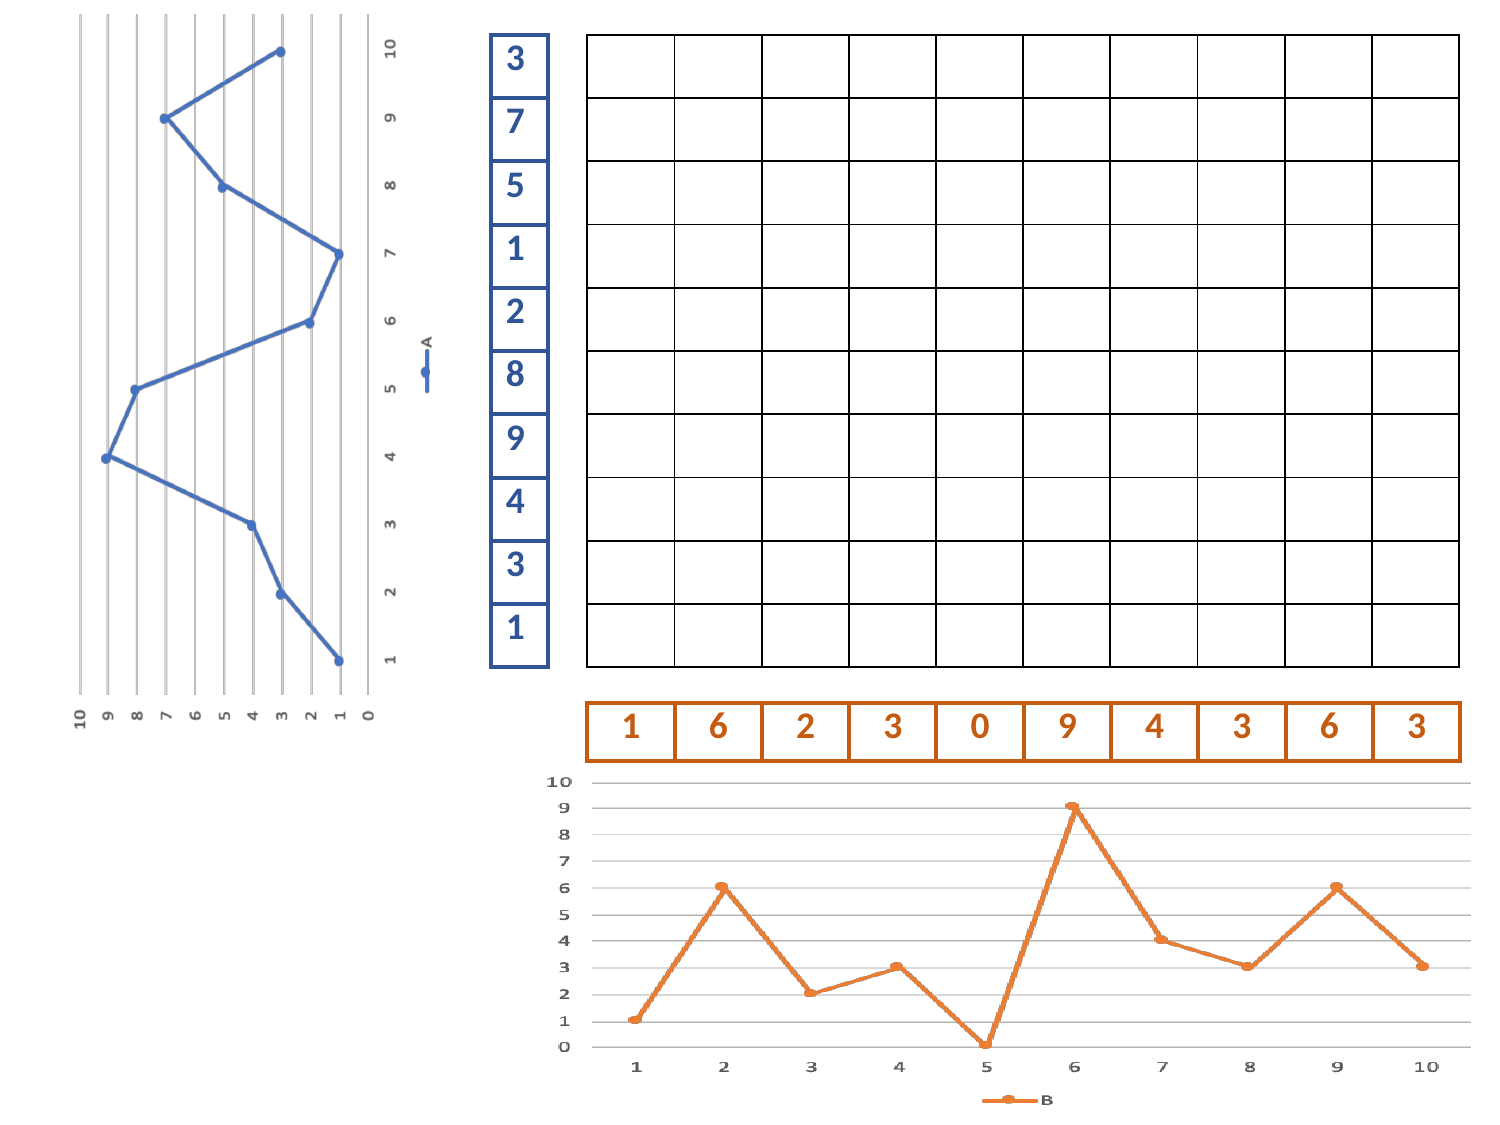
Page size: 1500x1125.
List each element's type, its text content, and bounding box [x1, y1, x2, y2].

table_header 3 [1200, 705, 1284, 759]
table_cell [675, 478, 761, 540]
table_cell [1286, 289, 1371, 350]
table_cell [1373, 352, 1458, 413]
table_cell [1111, 415, 1197, 477]
table_cell [763, 605, 848, 666]
table_cell [1024, 352, 1109, 413]
table_cell [1111, 162, 1197, 224]
table_cell [588, 542, 674, 603]
table_cell [850, 162, 935, 224]
table_cell [1024, 605, 1109, 666]
picture [529, 763, 1500, 1124]
table_cell [1373, 605, 1458, 666]
table_cell [1024, 289, 1109, 350]
table_cell [675, 99, 761, 160]
table_cell [1286, 542, 1371, 603]
table_cell [1198, 415, 1284, 477]
table_cell [937, 225, 1022, 287]
table_cell [1111, 289, 1197, 350]
table_cell [1373, 415, 1458, 477]
table_cell [1111, 225, 1197, 287]
table_header [675, 36, 761, 97]
table_cell [1111, 478, 1197, 540]
table_header 6 [1288, 705, 1371, 759]
table_cell [1286, 415, 1371, 477]
table_cell [937, 289, 1022, 350]
table_cell [763, 542, 848, 603]
table_cell [937, 352, 1022, 413]
table_cell [588, 162, 674, 224]
table_cell [631, 415, 674, 477]
table_cell [1111, 542, 1197, 603]
table_header 4 [1113, 705, 1196, 759]
table_cell [763, 415, 848, 477]
table_cell [763, 162, 848, 224]
table_header [1024, 36, 1109, 97]
table_cell [1024, 99, 1109, 160]
table_cell [1286, 352, 1371, 413]
table_cell [675, 352, 761, 413]
table_cell [937, 162, 1022, 224]
table_cell [763, 289, 848, 350]
table_cell [675, 415, 761, 477]
table_header 3 [1375, 705, 1458, 759]
table_cell [763, 225, 848, 287]
table_cell [937, 99, 1022, 160]
table_cell [937, 415, 1022, 477]
table_cell [588, 99, 674, 160]
table_header [937, 36, 1022, 97]
table_cell [1024, 478, 1109, 540]
table_header 0 [938, 705, 1022, 759]
table_cell [850, 478, 935, 540]
table_cell [588, 605, 674, 666]
table_header 3 [851, 705, 934, 759]
table_header [1198, 36, 1284, 97]
table_cell [1198, 289, 1284, 350]
table_cell [1286, 162, 1371, 224]
table_header 3 [493, 37, 546, 96]
table_header [850, 36, 935, 97]
table_cell [1198, 605, 1284, 666]
table_cell [1286, 99, 1371, 160]
table_cell 5 [493, 163, 546, 171]
table_header [763, 36, 848, 97]
table_cell [1373, 162, 1458, 224]
table_cell [631, 352, 674, 413]
table_header [1111, 36, 1197, 97]
table_cell [631, 478, 674, 540]
table_cell [1024, 542, 1109, 603]
table_header [1286, 36, 1371, 97]
table_cell [1198, 352, 1284, 413]
table_cell [937, 478, 1022, 540]
table_cell [1024, 225, 1109, 287]
table_cell [1286, 225, 1371, 287]
table_header [1373, 36, 1458, 97]
table_cell [937, 605, 1022, 666]
table_cell [631, 225, 674, 287]
table_cell [763, 478, 848, 540]
table_cell [1373, 289, 1458, 350]
table_cell [1111, 605, 1197, 666]
table_cell [1198, 99, 1284, 160]
table_cell 7 [493, 100, 546, 159]
table_header 9 [1026, 705, 1109, 759]
table_cell [1198, 225, 1284, 287]
table_cell [1373, 478, 1458, 540]
table_cell [675, 542, 761, 603]
table_cell [850, 415, 935, 477]
table_cell [675, 225, 761, 287]
table_cell [1198, 478, 1284, 540]
table_cell [631, 289, 674, 350]
table_cell [675, 162, 761, 224]
table_header 1 [589, 705, 673, 759]
table_cell [850, 99, 935, 160]
table_header 6 [677, 705, 760, 759]
table_cell [763, 99, 848, 160]
table_cell [937, 542, 1022, 603]
table_cell [1198, 162, 1284, 224]
table_cell [1286, 478, 1371, 540]
table_cell [850, 352, 935, 413]
table_cell [850, 605, 935, 666]
table_cell [850, 542, 935, 603]
picture [0, 0, 631, 742]
table_cell 1 [493, 606, 546, 665]
table_cell [1373, 225, 1458, 287]
table_cell [1111, 99, 1197, 160]
table_cell [850, 289, 935, 350]
table_cell [1286, 605, 1371, 666]
table_cell [675, 289, 761, 350]
table_cell [1373, 99, 1458, 160]
table_cell [1373, 542, 1458, 603]
table_cell 3 [493, 564, 546, 602]
table_cell [1111, 352, 1197, 413]
table_cell [1024, 162, 1109, 224]
table_header 2 [764, 705, 847, 759]
table_cell [763, 352, 848, 413]
table_cell [1198, 542, 1284, 603]
table_cell [1024, 415, 1109, 477]
table_header [588, 36, 674, 97]
table_cell [675, 605, 761, 666]
table_cell [850, 225, 935, 287]
